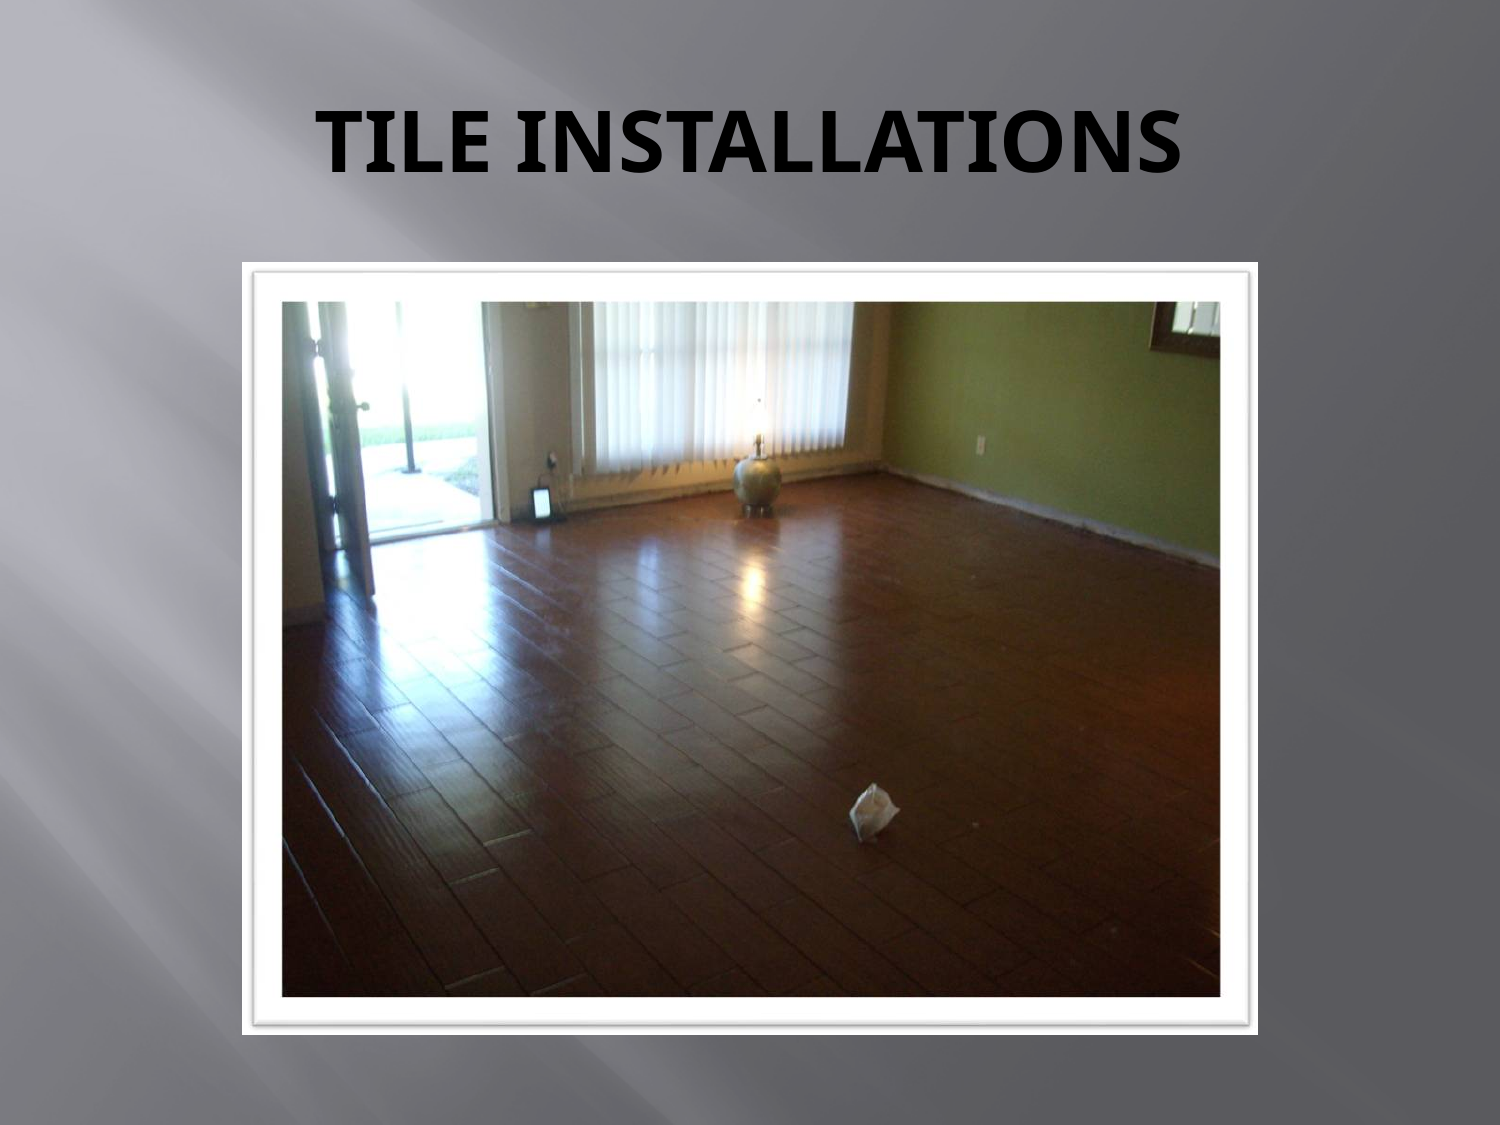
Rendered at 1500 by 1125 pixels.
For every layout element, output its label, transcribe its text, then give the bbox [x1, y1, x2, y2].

title TILE INSTALLATIONS [75, 45, 1425, 233]
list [242, 262, 1258, 1036]
